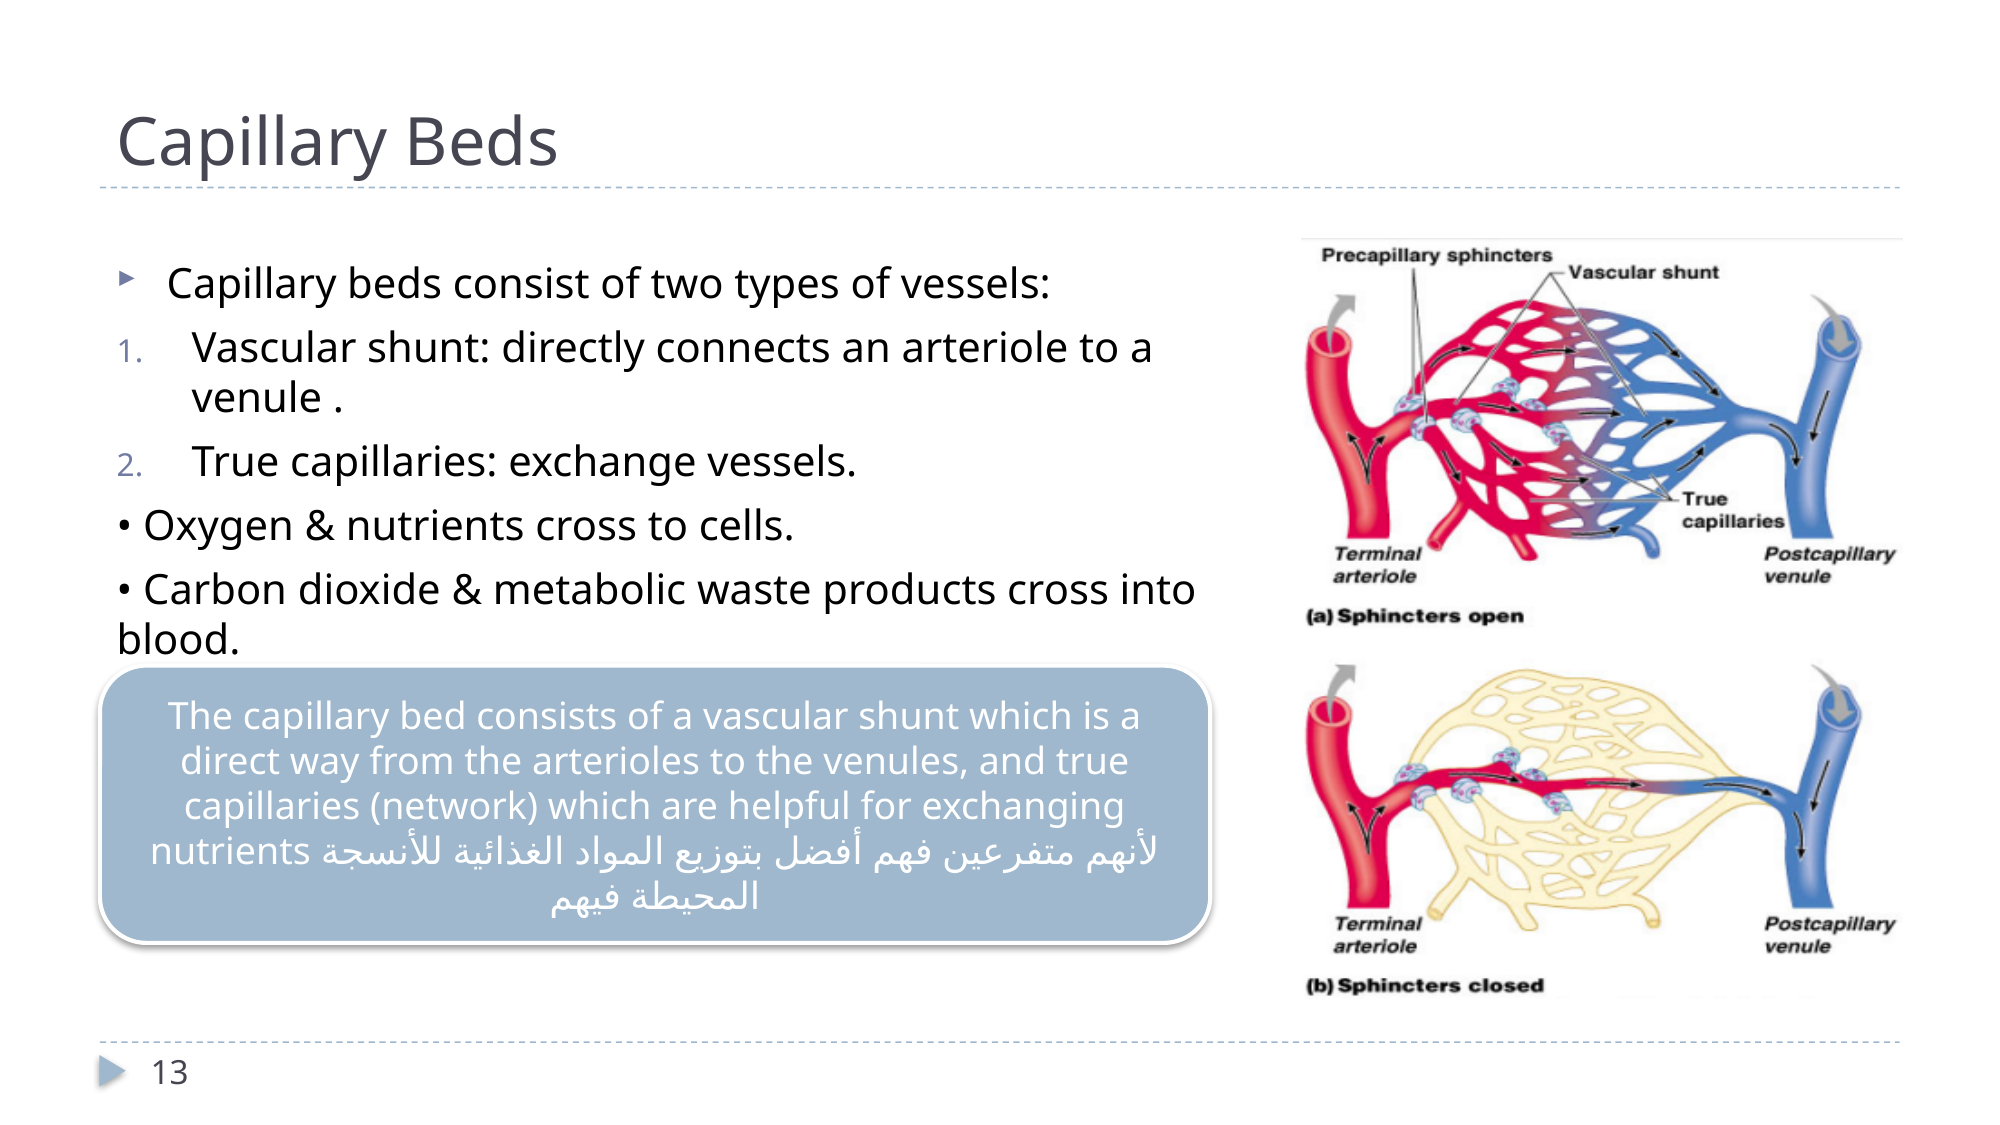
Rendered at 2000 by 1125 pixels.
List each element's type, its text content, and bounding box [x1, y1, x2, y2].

text_box The capillary bed consists of a vascular shunt which is a direct way from the arterioles to the venules, and true capillaries (network) which are helpful for exchanging nutrients لأنهم متفرعين فهم أفضل بتوزيع المواد الغذائية للأنسجة المحيطة فيهم [97, 663, 1213, 945]
picture [1301, 237, 1904, 999]
slide_number 13 [133, 1059, 568, 1103]
list Capillary beds consist of two types of vessels: Vascular shunt: directly connects an arteriole to a venule . True capillaries: exchange vessels. • Oxygen & nutrients cross to cells. • Carbon dioxide & metabolic waste products cross into blood. [99, 248, 1284, 1059]
title Capillary Beds [99, 24, 1900, 188]
